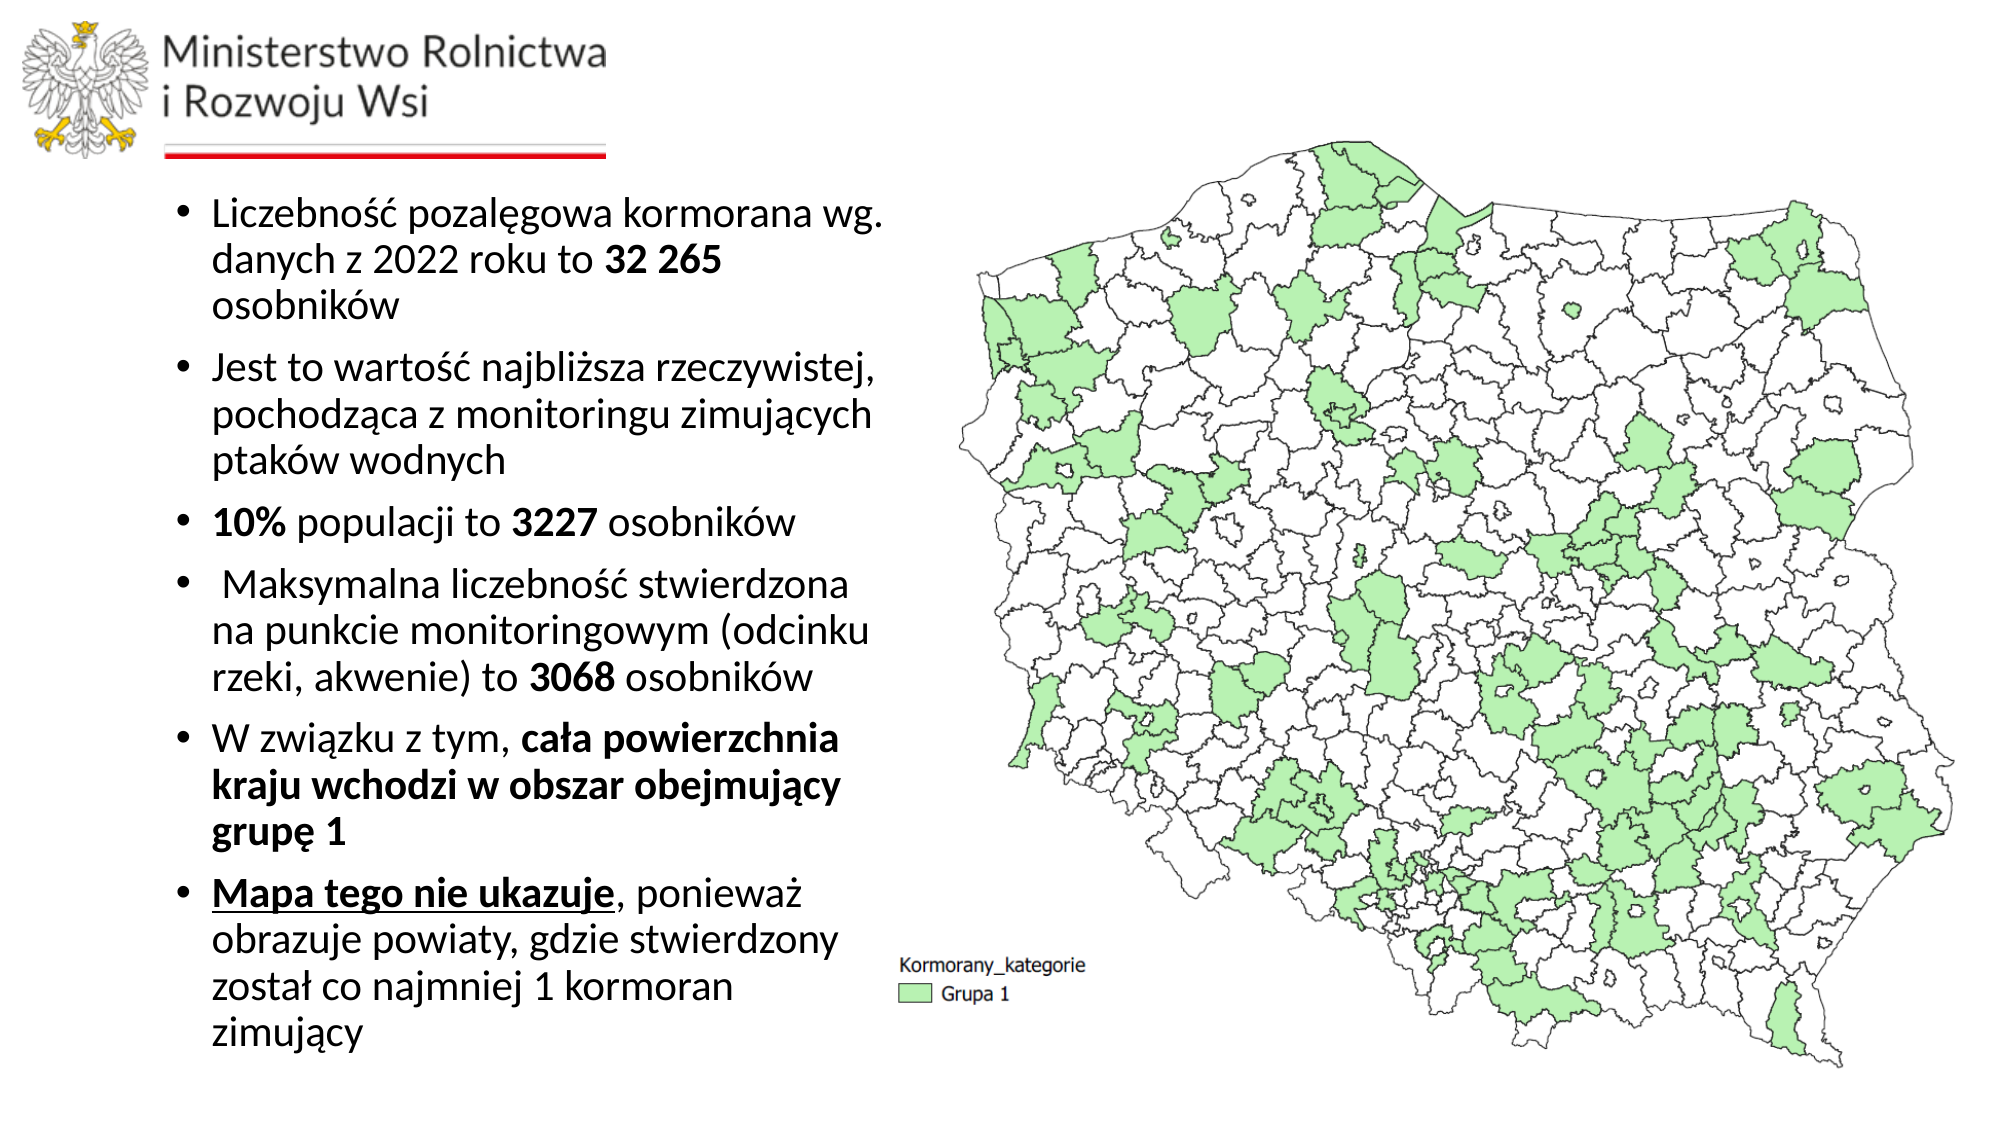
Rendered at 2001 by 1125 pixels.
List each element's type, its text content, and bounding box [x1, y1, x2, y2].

picture [848, 109, 2000, 1085]
list Liczebność pozalęgowa kormorana wg. danych z 2022 roku to 32 265 osobników Jest to wartość najbliższa rzeczywistej, pochodząca z monitoringu zimujących ptaków wodnych 10% populacji to 3227 osobników Maksymalna liczebność stwierdzona na punkcie monitoringowym (odcinku rzeki, akwenie) to 3068 osobników W związku z tym, cała powierzchnia kraju wchodzi w obszar obejmujący grupę 1 Mapa tego nie ukazuje, ponieważ obrazuje powiaty, gdzie stwierdzony został co najmniej 1 kormoran zimujący [160, 33, 905, 1072]
picture [22, 21, 606, 159]
